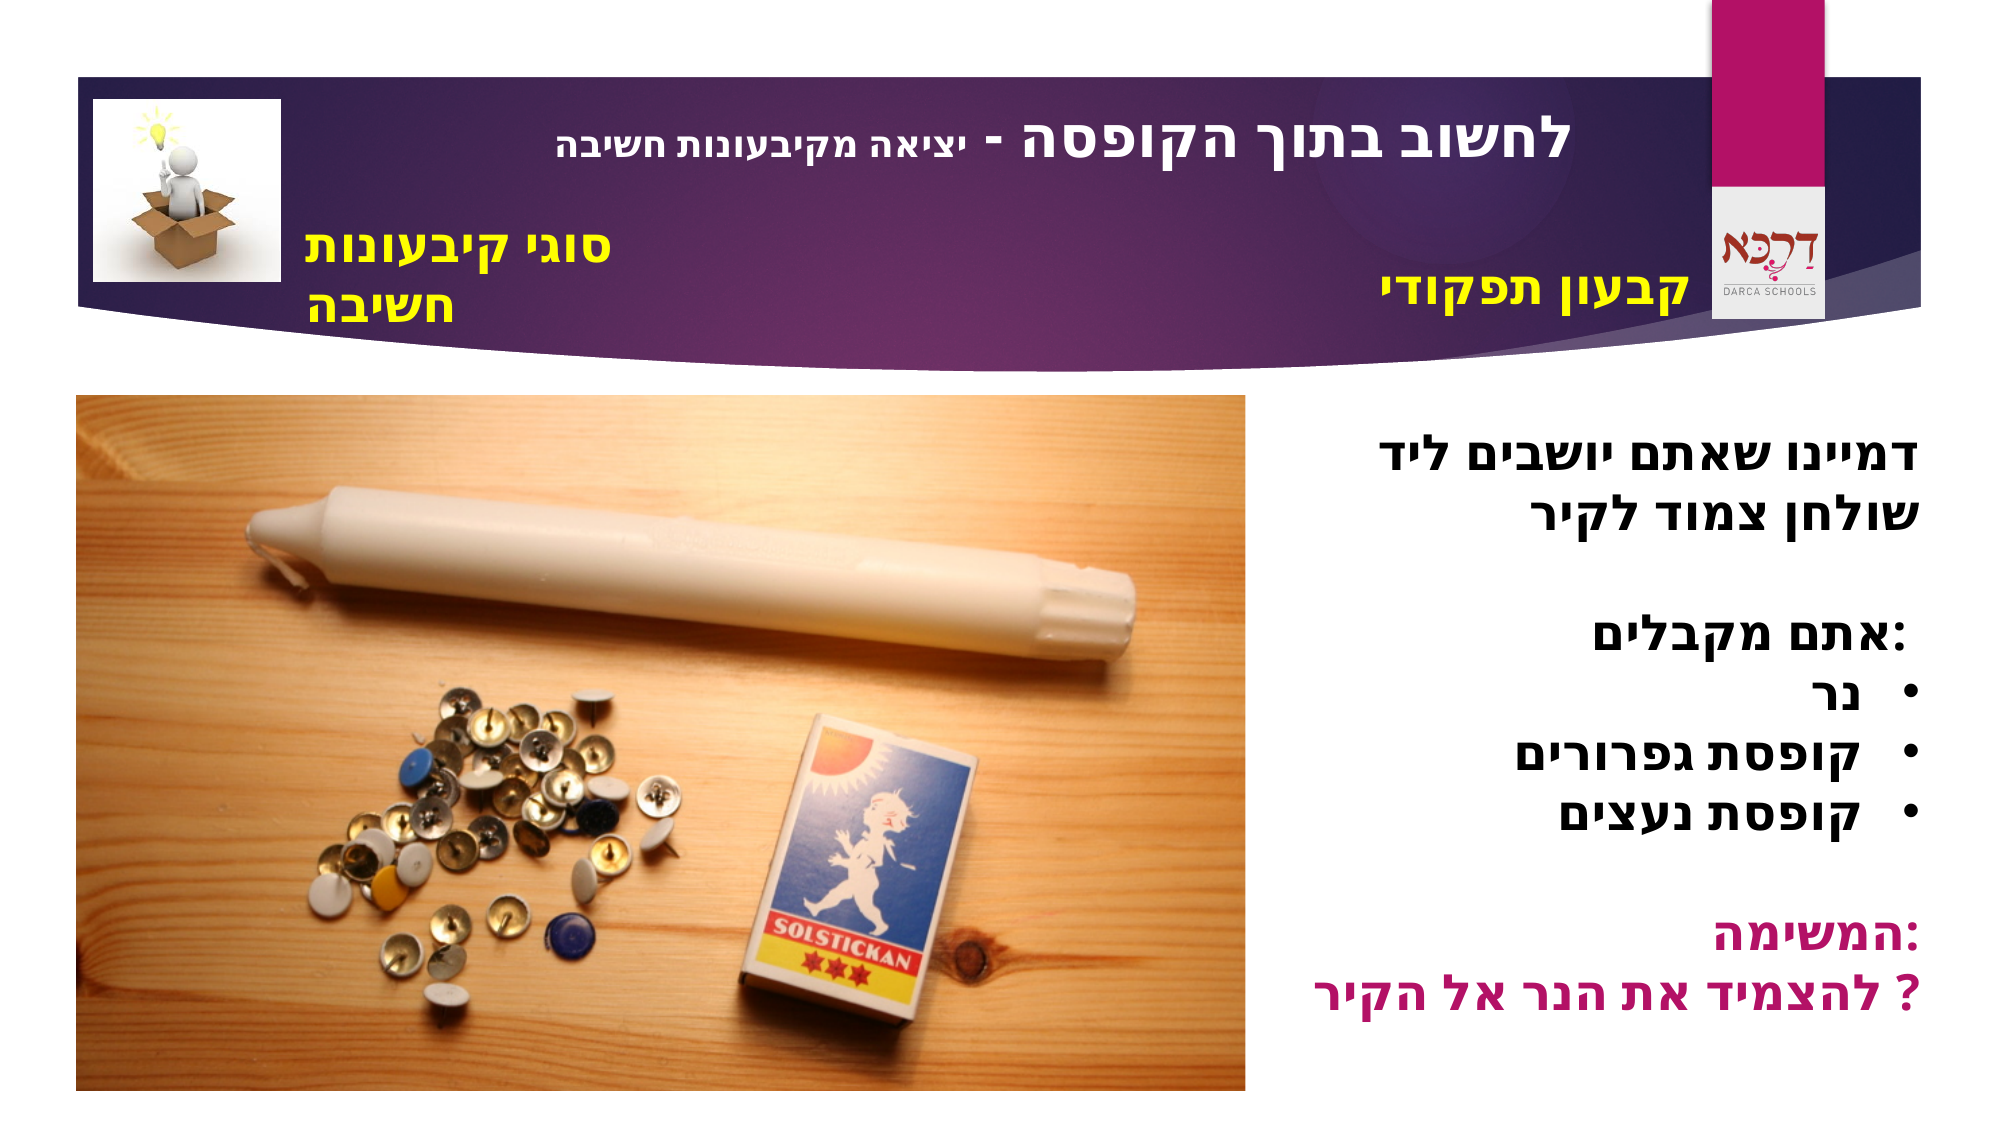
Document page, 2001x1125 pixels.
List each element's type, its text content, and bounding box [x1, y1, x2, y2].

picture [1721, 231, 1818, 297]
text_box דמיינו שאתם יושבים ליד שולחן צמוד לקיר אתם מקבלים: נר קופסת גפרורים קופסת נעצים המשימה: להצמיד את הנר אל הקיר ? [1251, 413, 1935, 1089]
picture [93, 99, 281, 282]
text_box לחשוב בתוך הקופסה - יציאה מקיבעונות חשיבה [138, 92, 1590, 177]
picture [75, 394, 1246, 1091]
text_box [1711, 185, 1826, 320]
text_box סוגי קיבעונות חשיבה [290, 204, 764, 340]
text_box קבעון תפקודי [1343, 246, 1708, 322]
